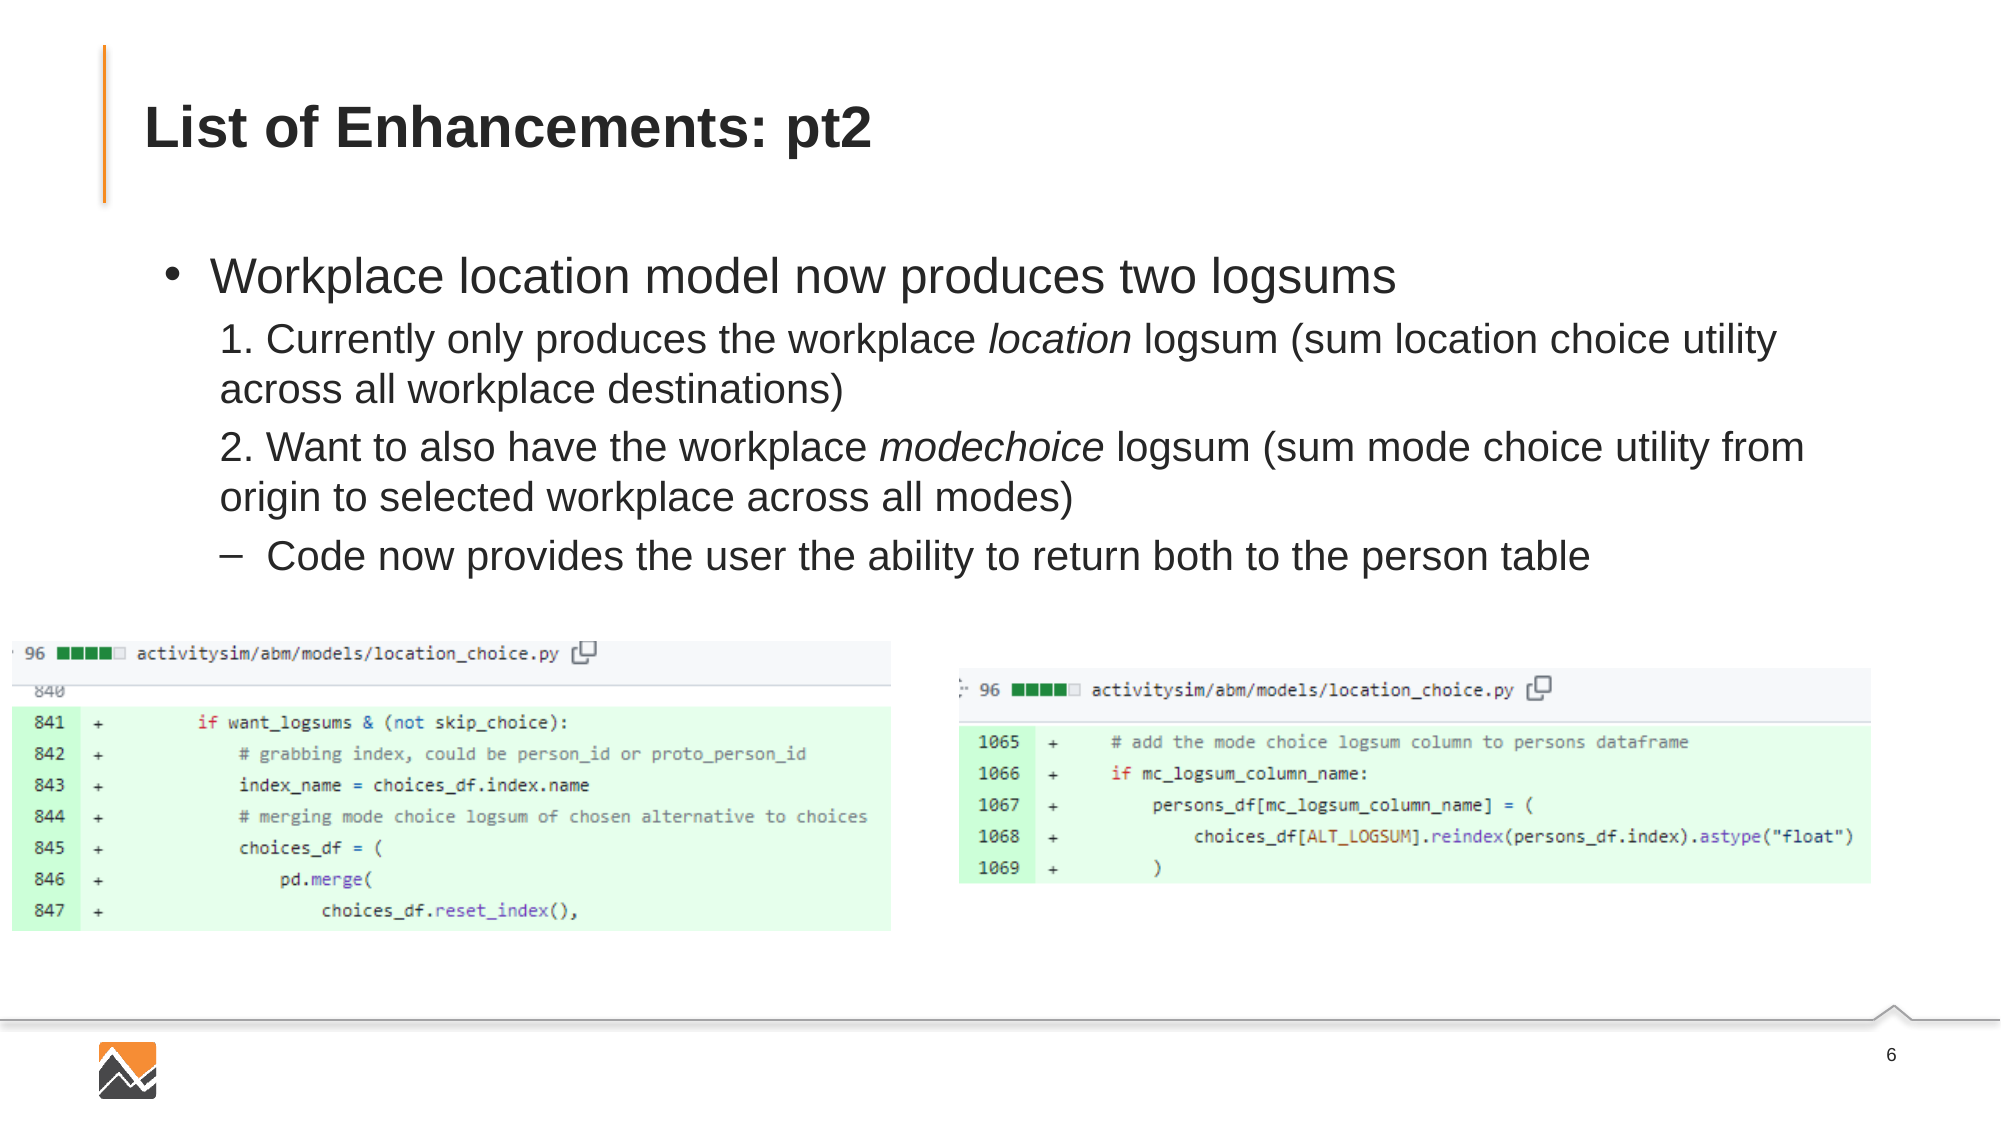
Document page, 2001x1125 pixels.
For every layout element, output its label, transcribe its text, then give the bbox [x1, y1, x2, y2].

picture [87, 1029, 167, 1110]
picture [959, 668, 1871, 890]
list Workplace location model now produces two logsums 1. Currently only produces the workplace location logsum (sum location choice utility across all workplace destinations) 2. Want to also have the workplace modechoice logsum (sum mode choice utility from origin to selected workplace across all modes) Code now provides the user the ability to return both to the person table [129, 235, 1900, 953]
title List of Enhancements: pt2 [129, 45, 1900, 203]
picture [12, 641, 892, 931]
